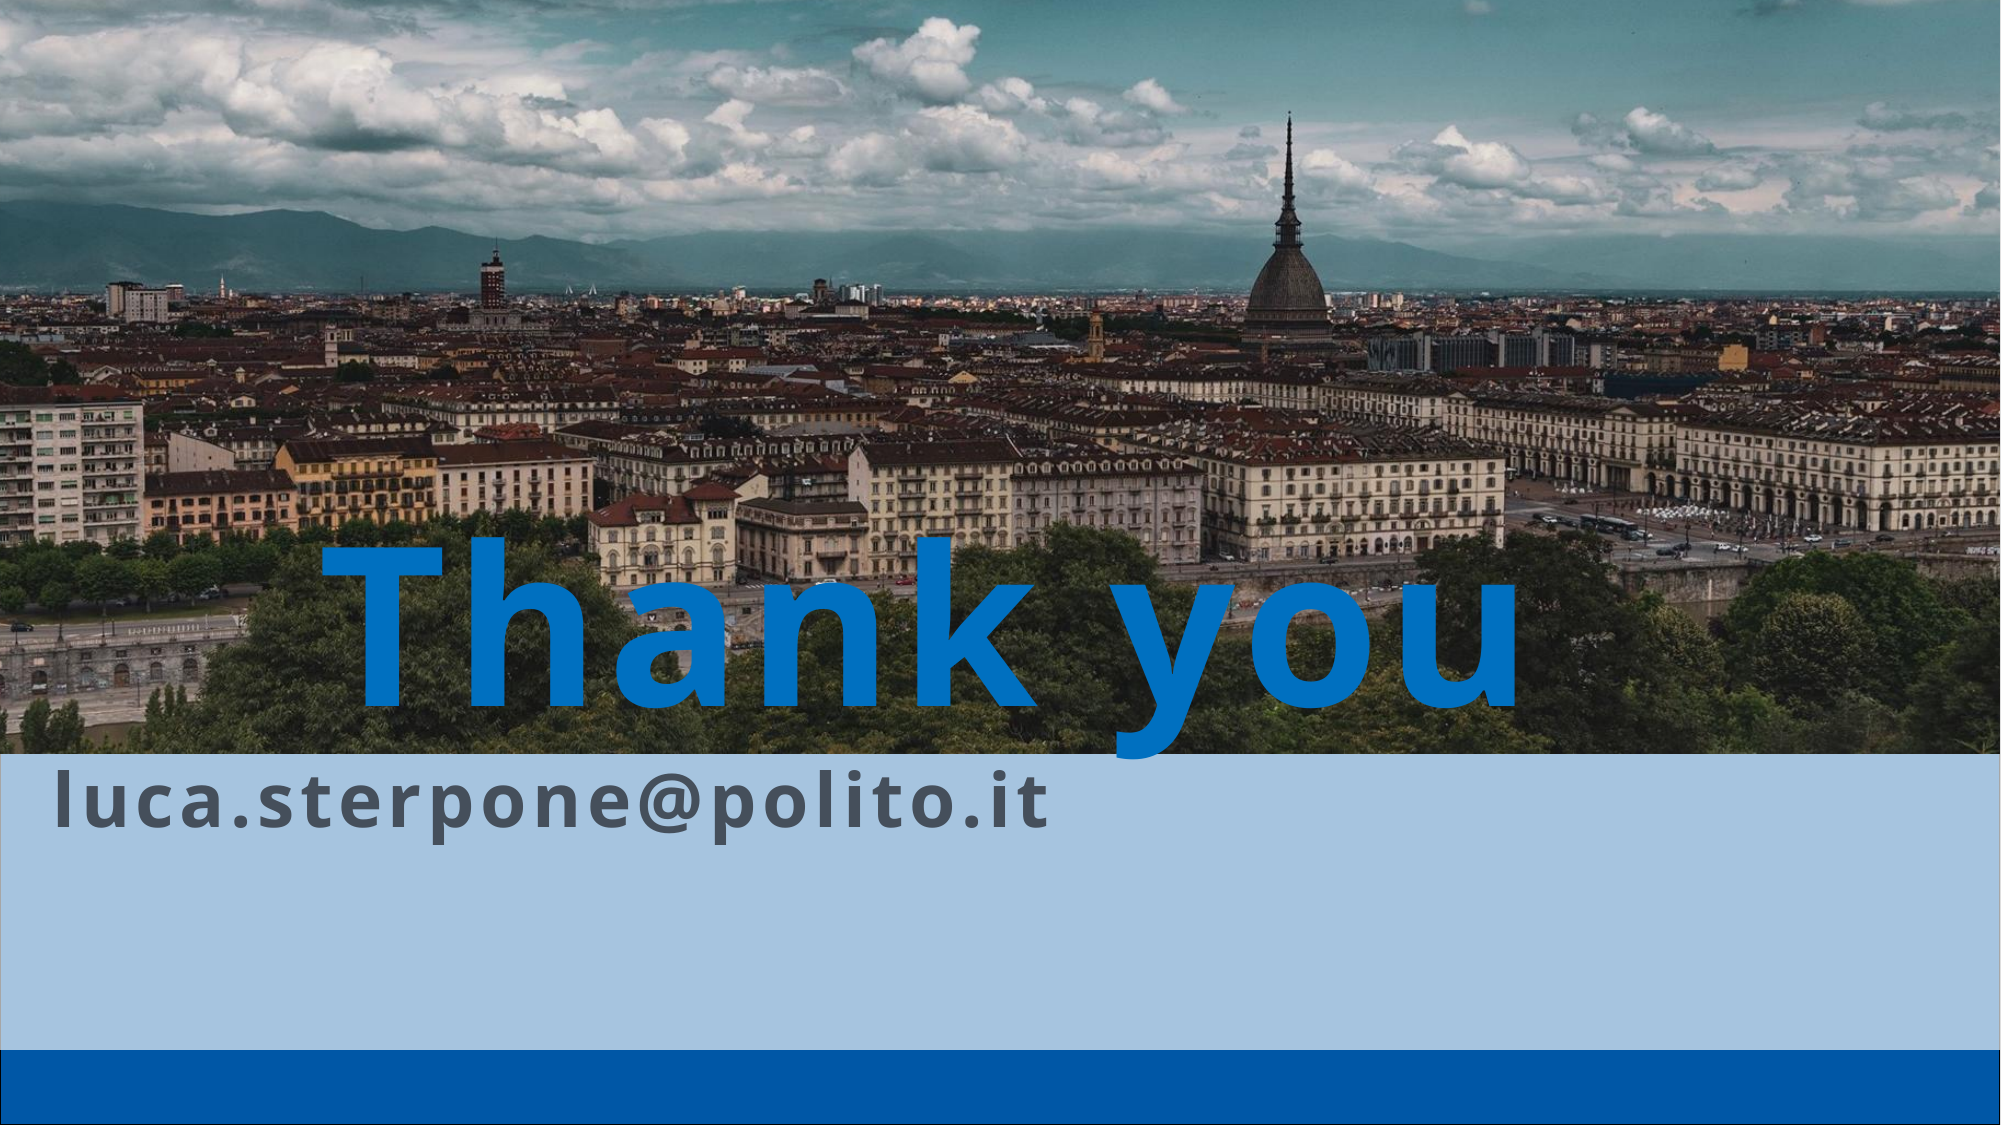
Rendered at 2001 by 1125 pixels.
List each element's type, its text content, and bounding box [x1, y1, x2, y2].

picture [0, 0, 2000, 754]
text_box luca.sterpone@polito.it [49, 765, 1657, 843]
